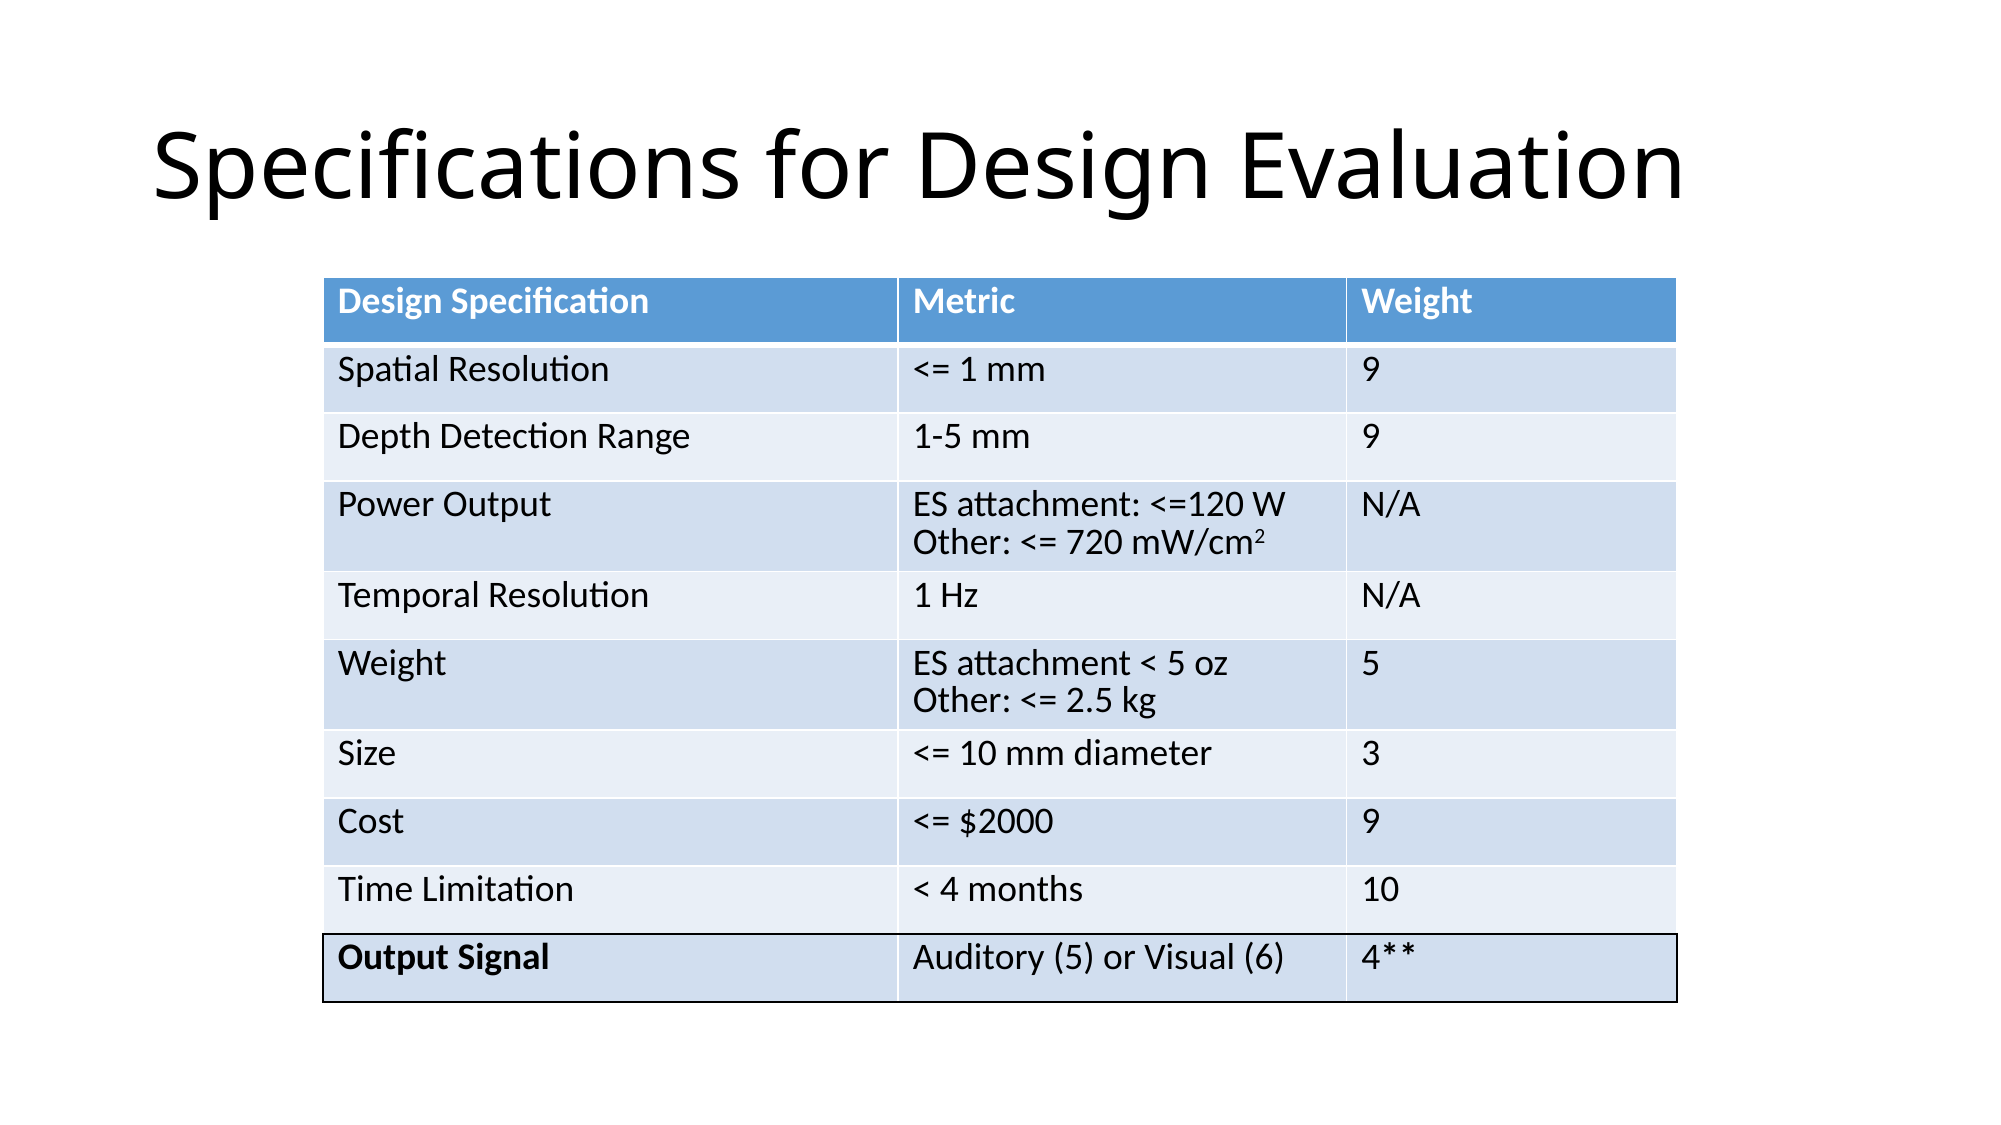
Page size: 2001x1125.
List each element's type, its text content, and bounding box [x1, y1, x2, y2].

table_cell 9 [1347, 799, 1676, 865]
table_cell Temporal Resolution [324, 572, 897, 639]
table_cell Size [324, 731, 897, 797]
table_header Weight [1347, 278, 1676, 342]
table_cell Time Limitation [324, 867, 897, 933]
table_cell <= $2000 [899, 799, 1346, 865]
table_cell Cost [324, 799, 897, 865]
title Specifications for Design Evaluation [137, 59, 1863, 278]
table_cell Auditory (5) or Visual (6) [899, 935, 1346, 1001]
table_cell 4** [1347, 935, 1676, 1001]
table_cell Power Output [324, 482, 897, 571]
table_cell Weight [324, 640, 897, 729]
table_header Metric [899, 278, 1346, 342]
table_cell ES attachment < 5 oz Other: <= 2.5 kg [899, 640, 1346, 729]
table_cell <= 10 mm diameter [899, 731, 1346, 797]
table_cell 3 [1347, 731, 1676, 797]
table_cell <= 1 mm [899, 348, 1346, 412]
table_cell ES attachment: <=120 W Other: <= 720 mW/cm2 [899, 482, 1346, 571]
table_cell N/A [1347, 482, 1676, 571]
table_cell < 4 months [899, 867, 1346, 933]
table_cell 10 [1347, 867, 1676, 933]
table_cell 1-5 mm [899, 414, 1346, 480]
table_cell Depth Detection Range [324, 414, 897, 480]
table_cell 1 Hz [899, 572, 1346, 639]
table_cell 9 [1347, 348, 1676, 412]
table_cell Spatial Resolution [324, 348, 897, 412]
table_cell N/A [1347, 572, 1676, 639]
table_cell 9 [1347, 414, 1676, 480]
table_cell Output Signal [324, 935, 897, 1001]
table_header Design Specification [324, 278, 897, 342]
table_cell 5 [1347, 640, 1676, 729]
